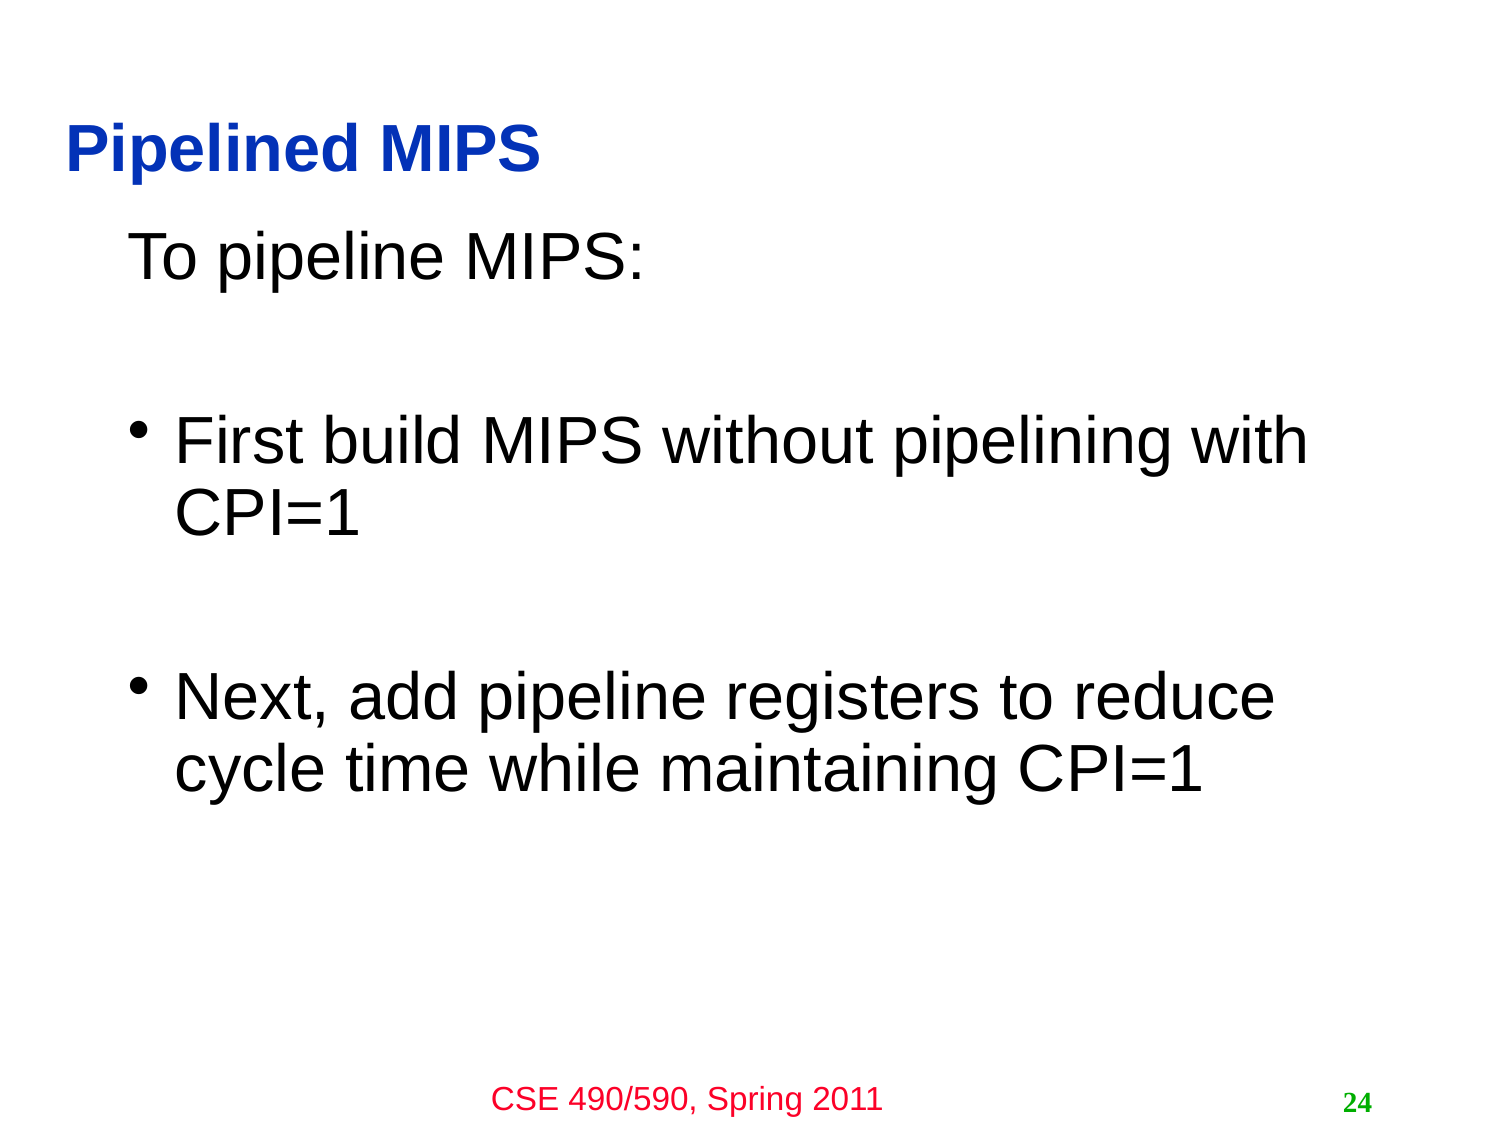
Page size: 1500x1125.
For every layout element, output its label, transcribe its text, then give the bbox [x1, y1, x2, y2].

list To pipeline MIPS: First build MIPS without pipelining with CPI=1 Next, add pipeline registers to reduce cycle time while maintaining CPI=1 [112, 214, 1388, 1001]
title Pipelined MIPS [49, 105, 1226, 194]
slide_number 24 [1074, 1076, 1388, 1125]
